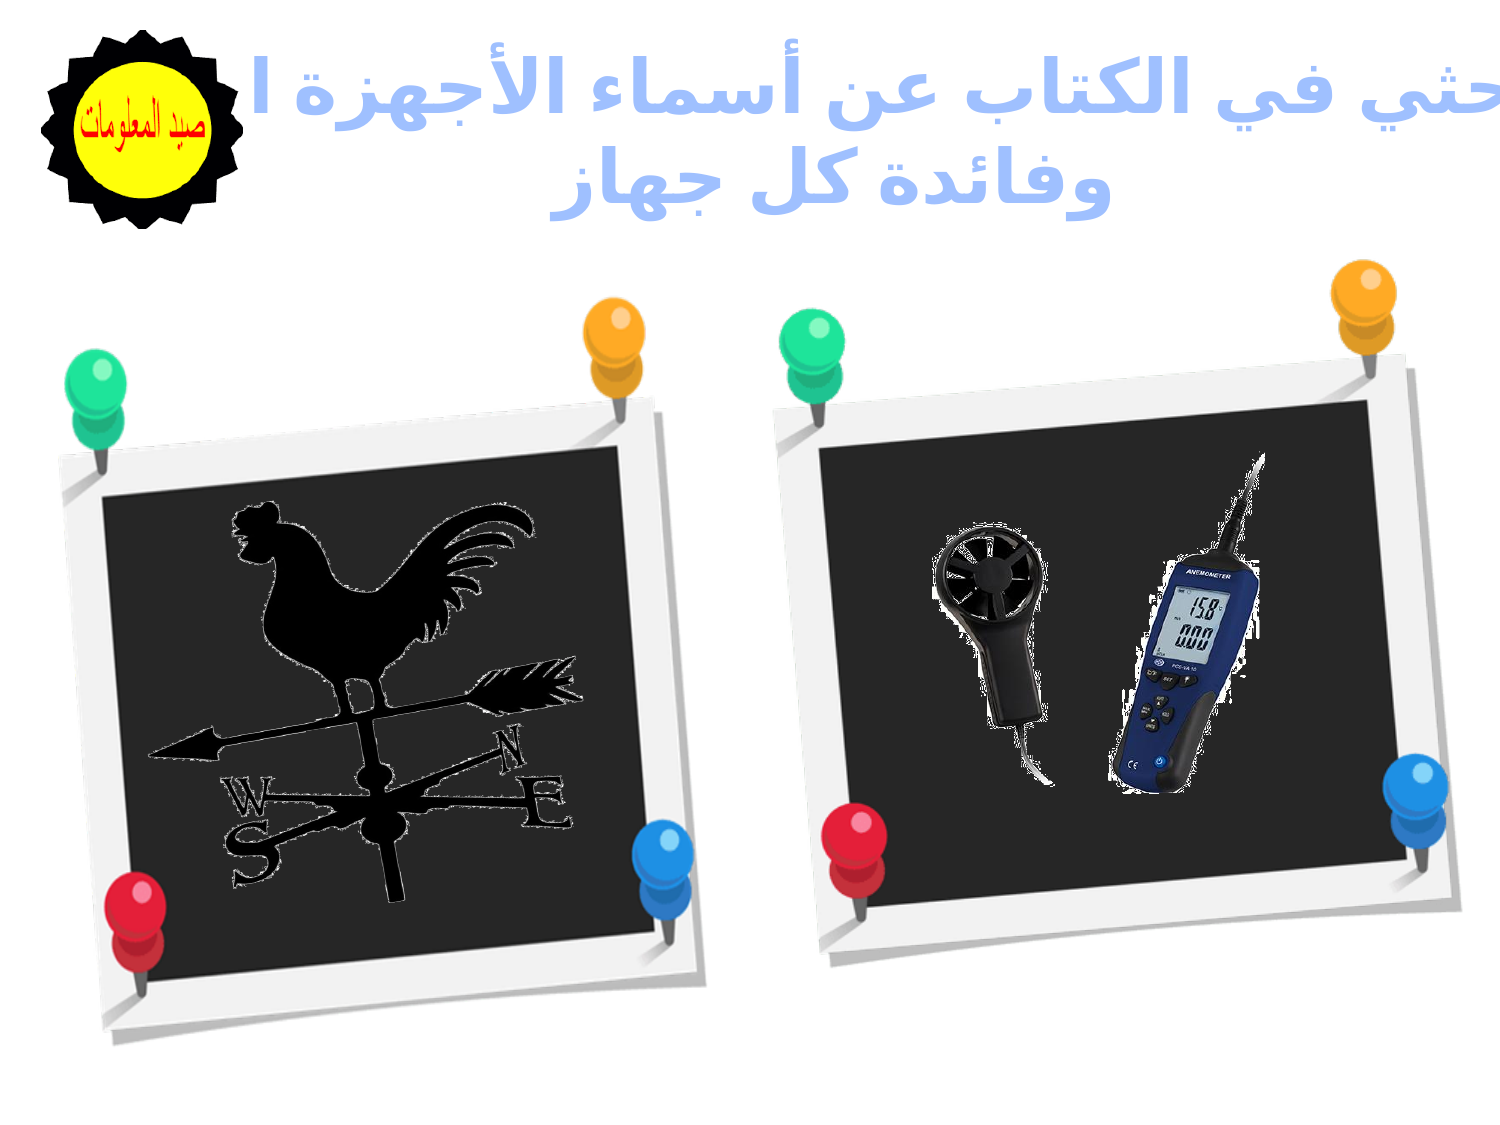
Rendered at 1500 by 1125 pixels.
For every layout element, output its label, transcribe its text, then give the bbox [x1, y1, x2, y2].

text_box ابحثي في الكتاب عن أسماء الأجهزة التالية وفائدة كل جهاز [243, 30, 1500, 226]
picture [40, 30, 243, 229]
picture [24, 228, 1500, 1080]
